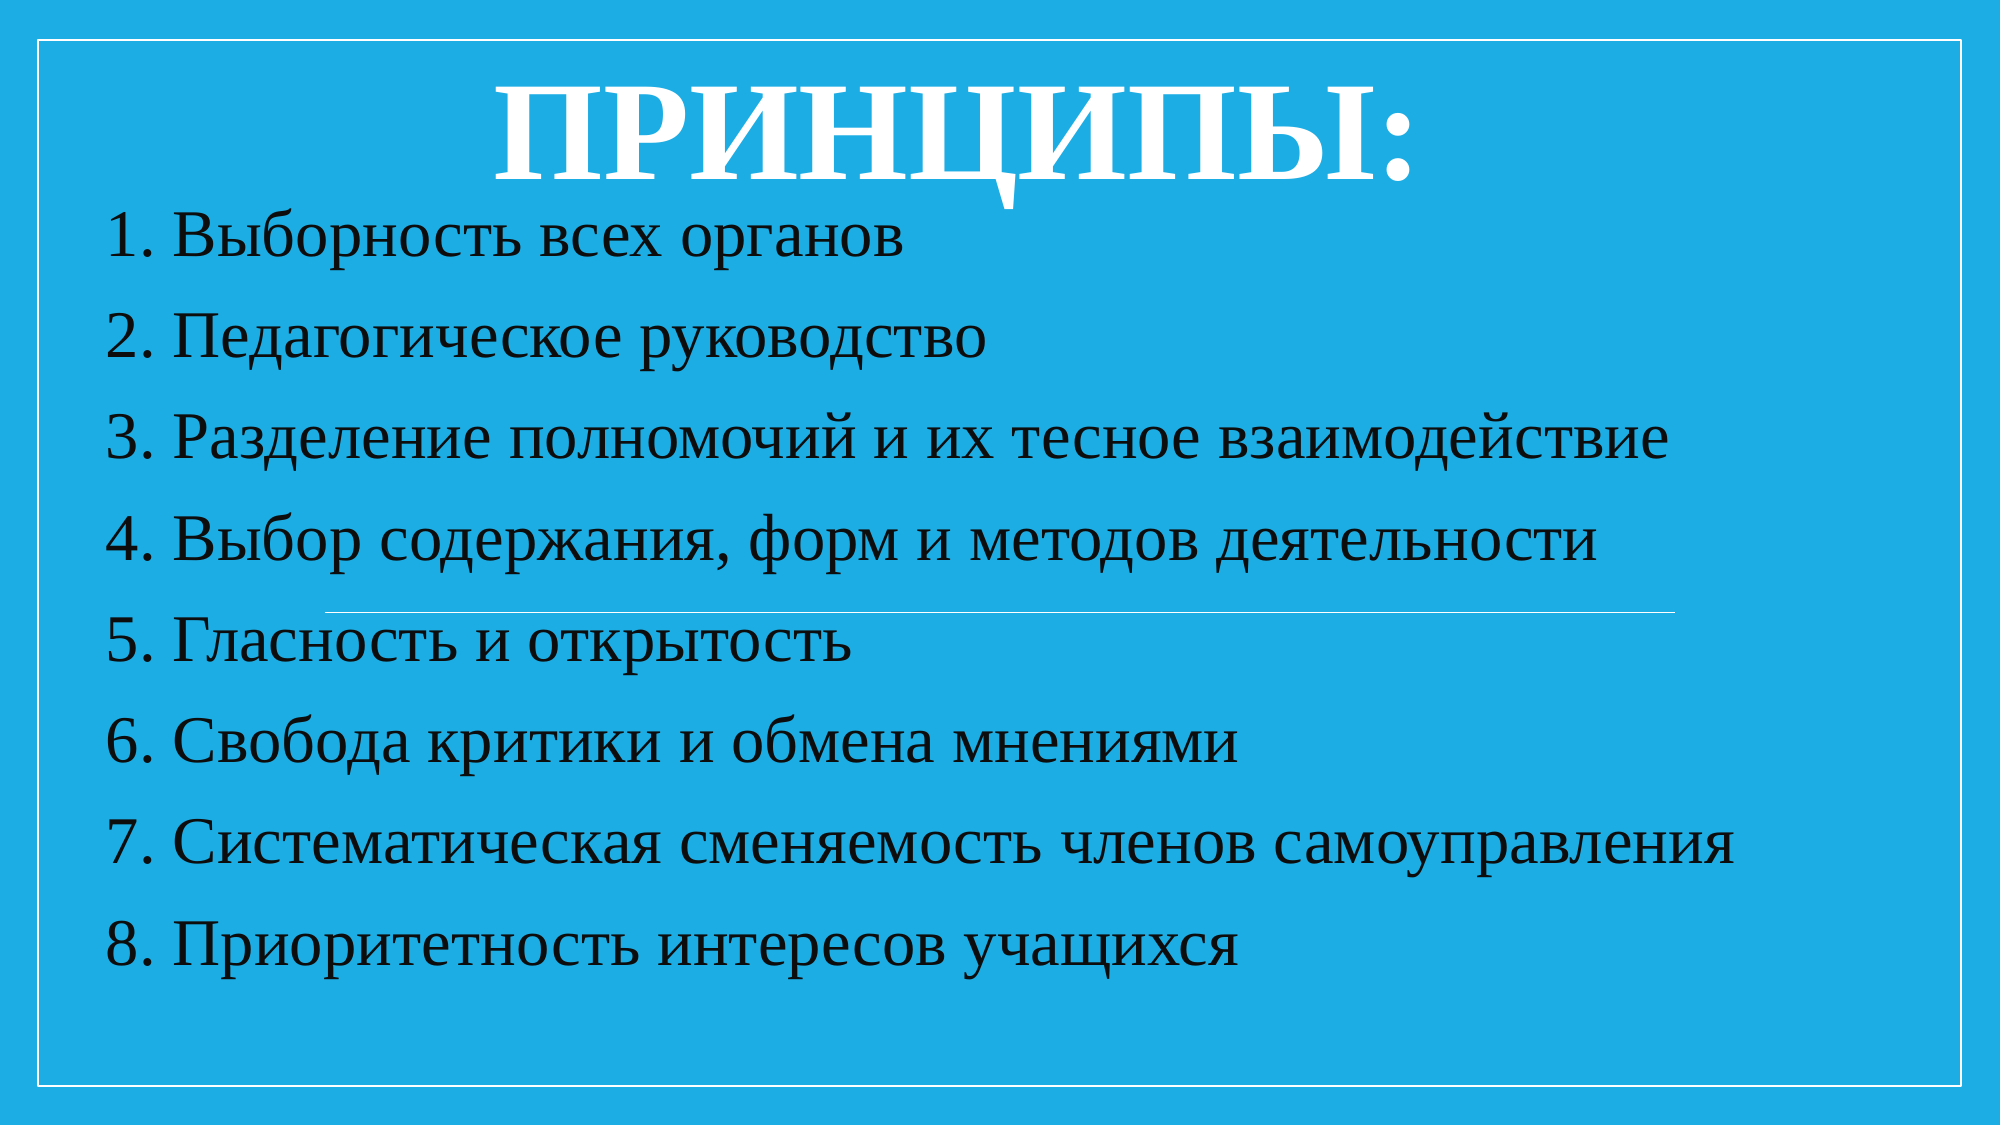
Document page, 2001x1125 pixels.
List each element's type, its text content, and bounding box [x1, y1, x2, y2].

subtitle 1. Выборность всех органов 2. Педагогическое руководство 3. Разделение полномочий и их тесное взаимодействие 4. Выбор содержания, форм и методов деятельности 5. Гласность и открытость 6. Свобода критики и обмена мнениями 7. Систематическая сменяемость членов самоуправления 8. Приоритетность интересов учащихся [90, 191, 1864, 1066]
title Принципы: [141, 56, 1777, 191]
